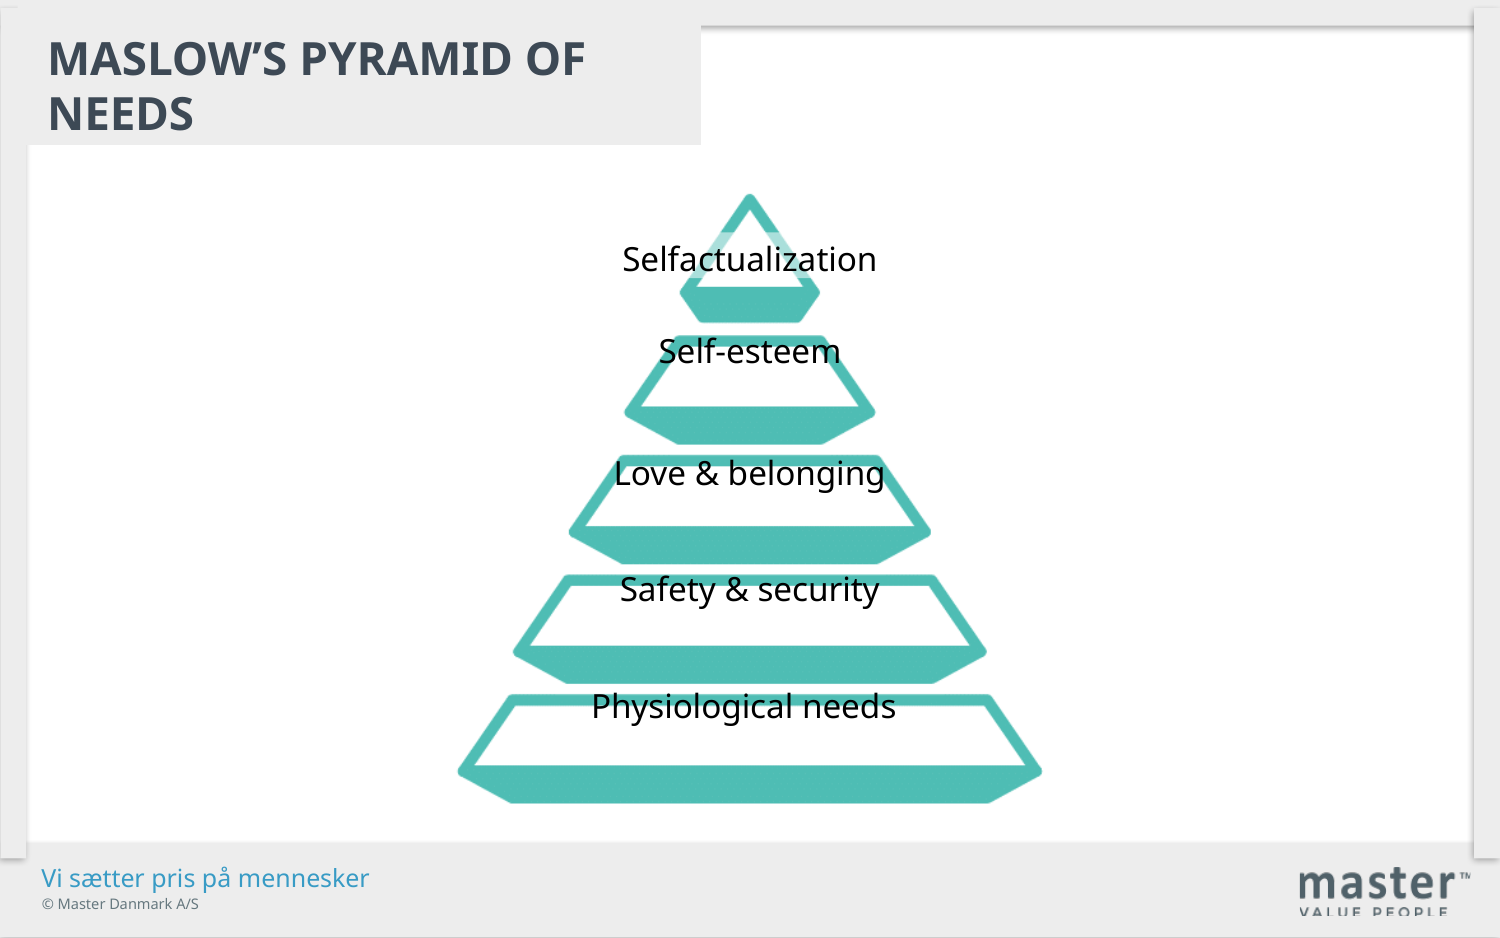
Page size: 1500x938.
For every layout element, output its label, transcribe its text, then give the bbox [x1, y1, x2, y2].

list Maslow’s pyramid of needs [17, 0, 701, 145]
picture [383, 175, 1117, 811]
